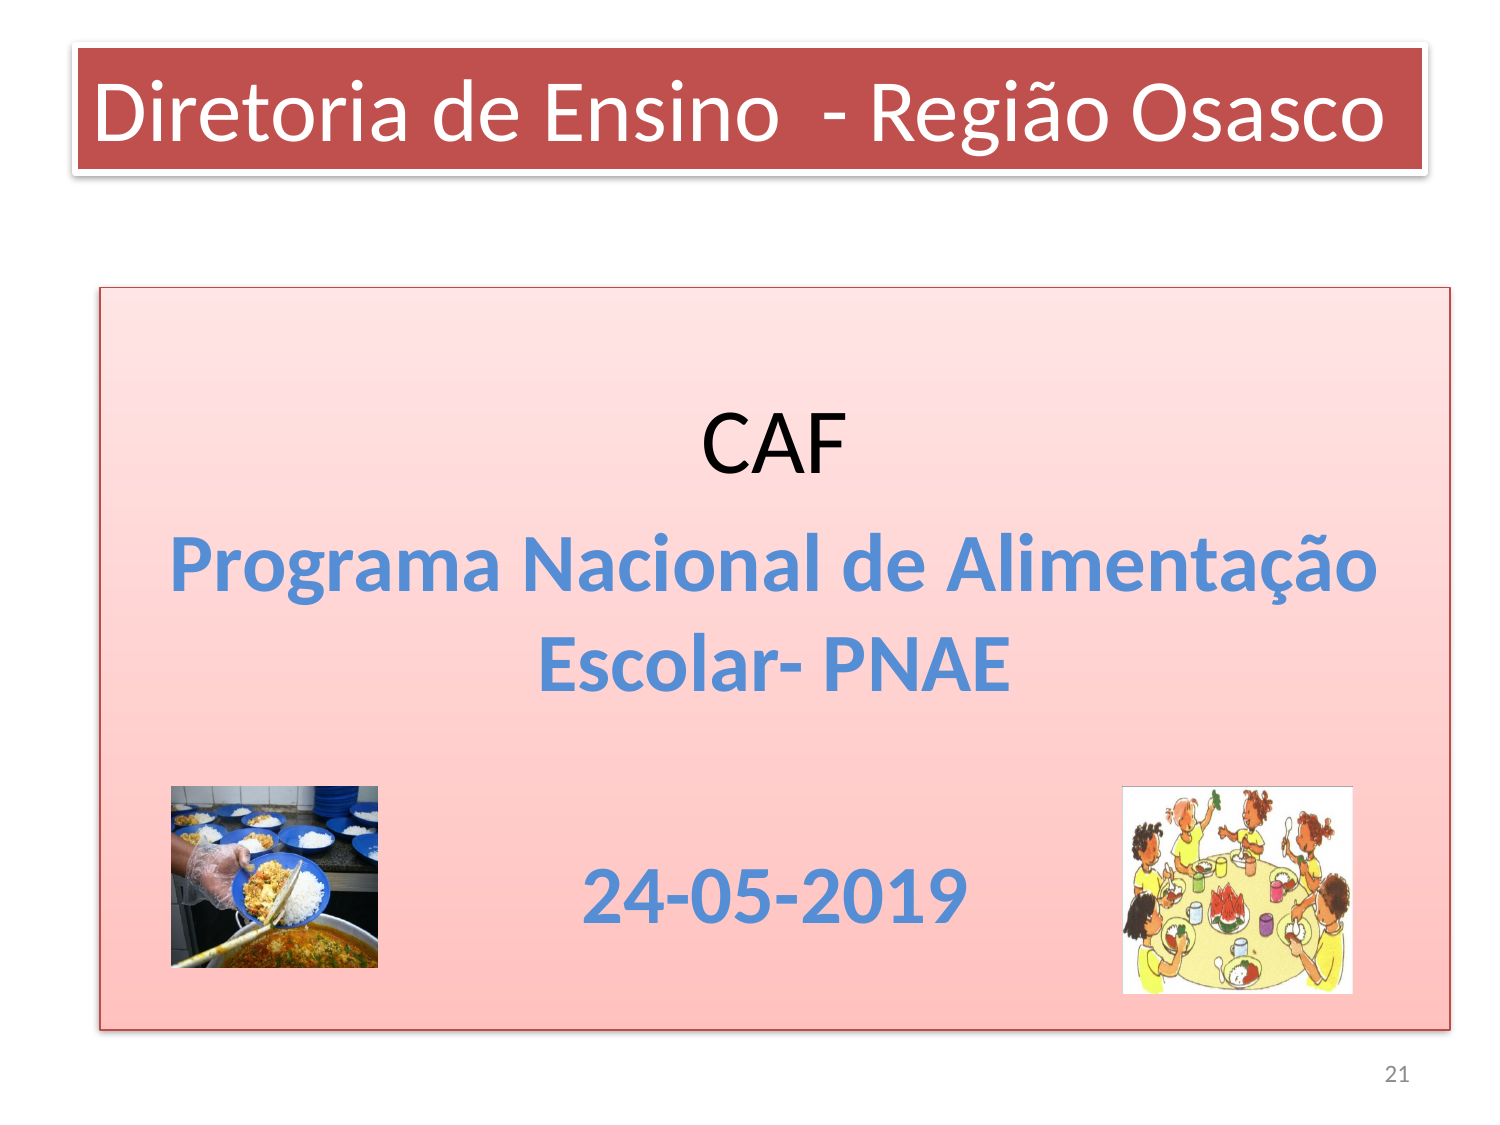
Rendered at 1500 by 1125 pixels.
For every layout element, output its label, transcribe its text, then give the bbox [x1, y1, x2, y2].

text_box Diretoria de Ensino - Região Osasco [72, 42, 1428, 176]
picture [1121, 786, 1353, 994]
text_box CAF Programa Nacional de Alimentação Escolar- PNAE 24-05-2019 [99, 287, 1451, 1031]
slide_number 21 [1074, 1042, 1425, 1103]
picture [170, 786, 379, 969]
